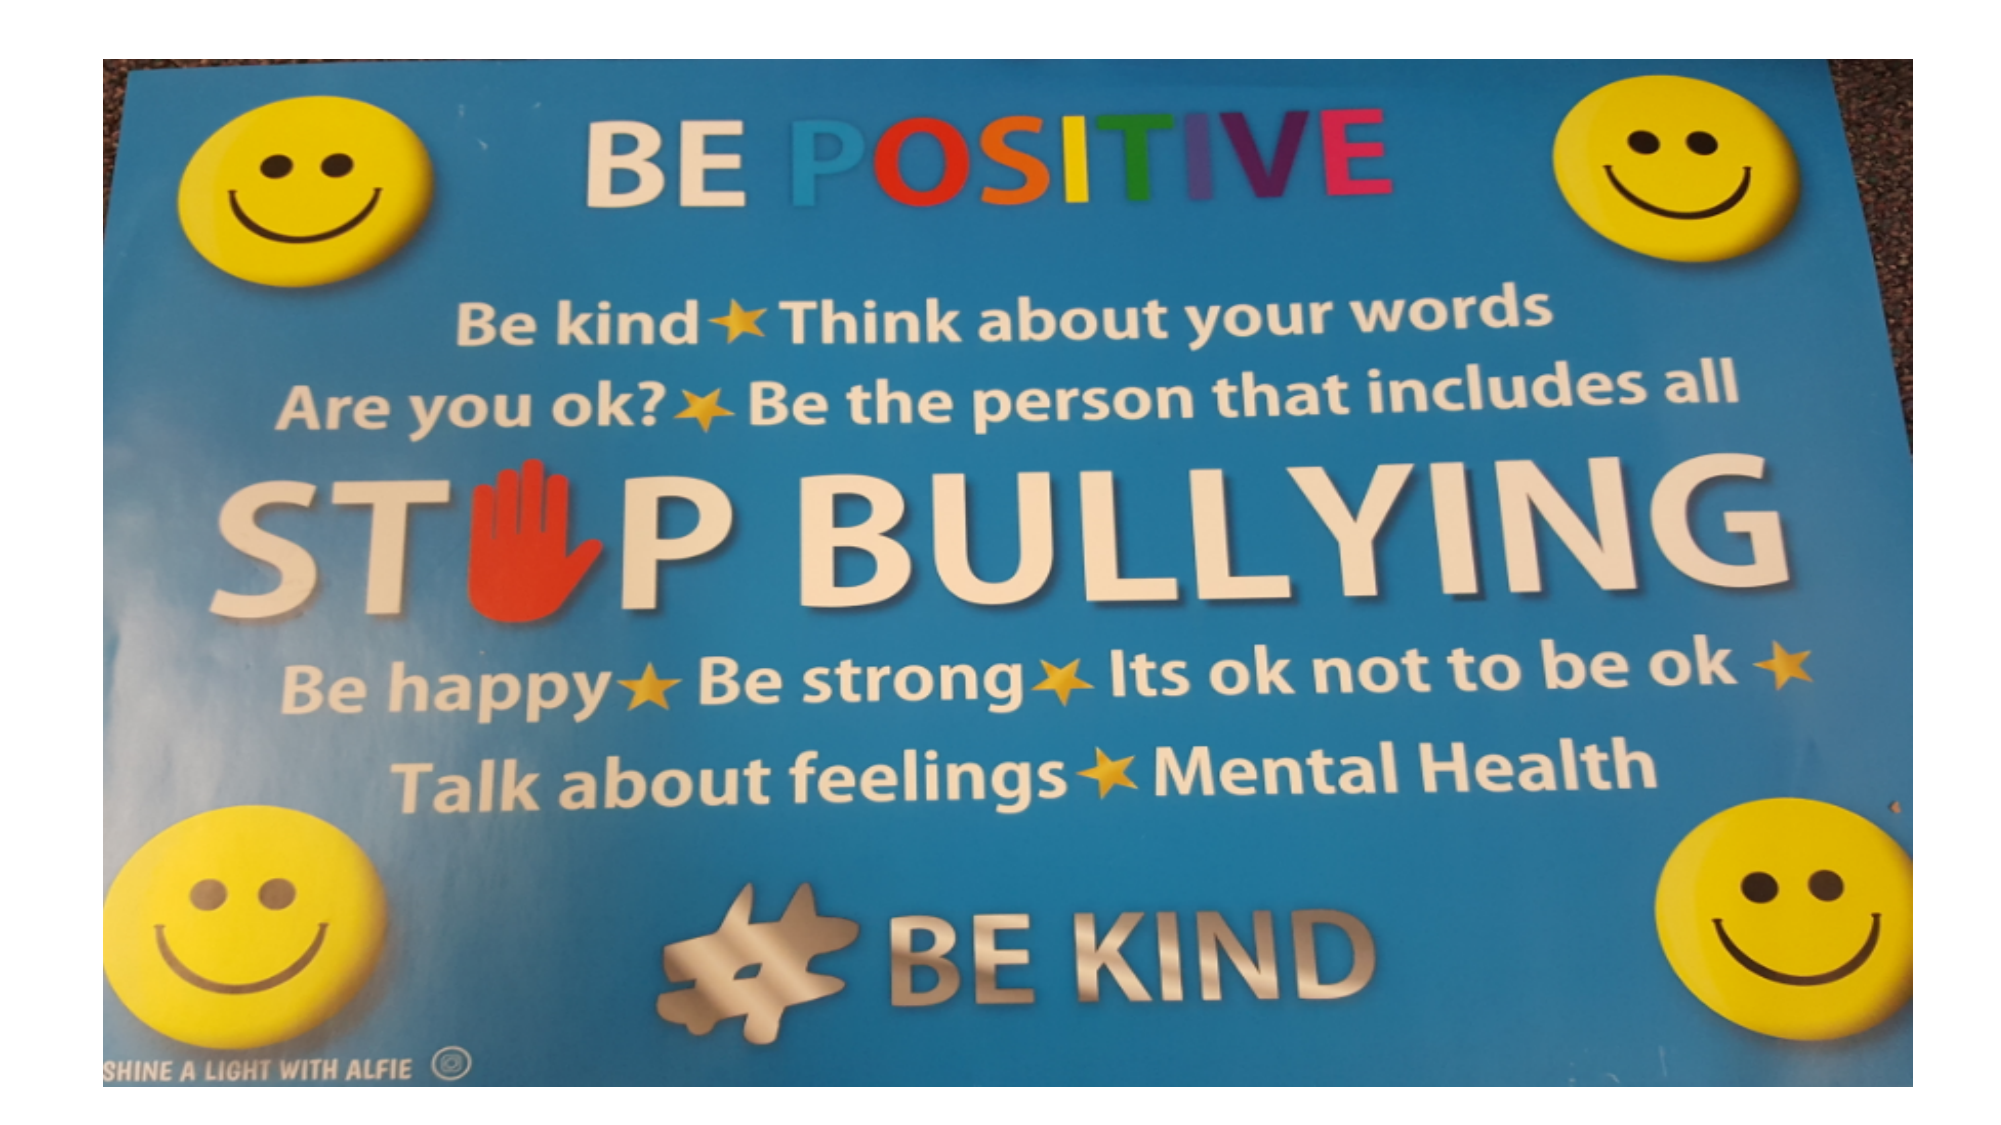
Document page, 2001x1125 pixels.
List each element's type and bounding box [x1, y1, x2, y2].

list [103, 59, 1913, 1087]
